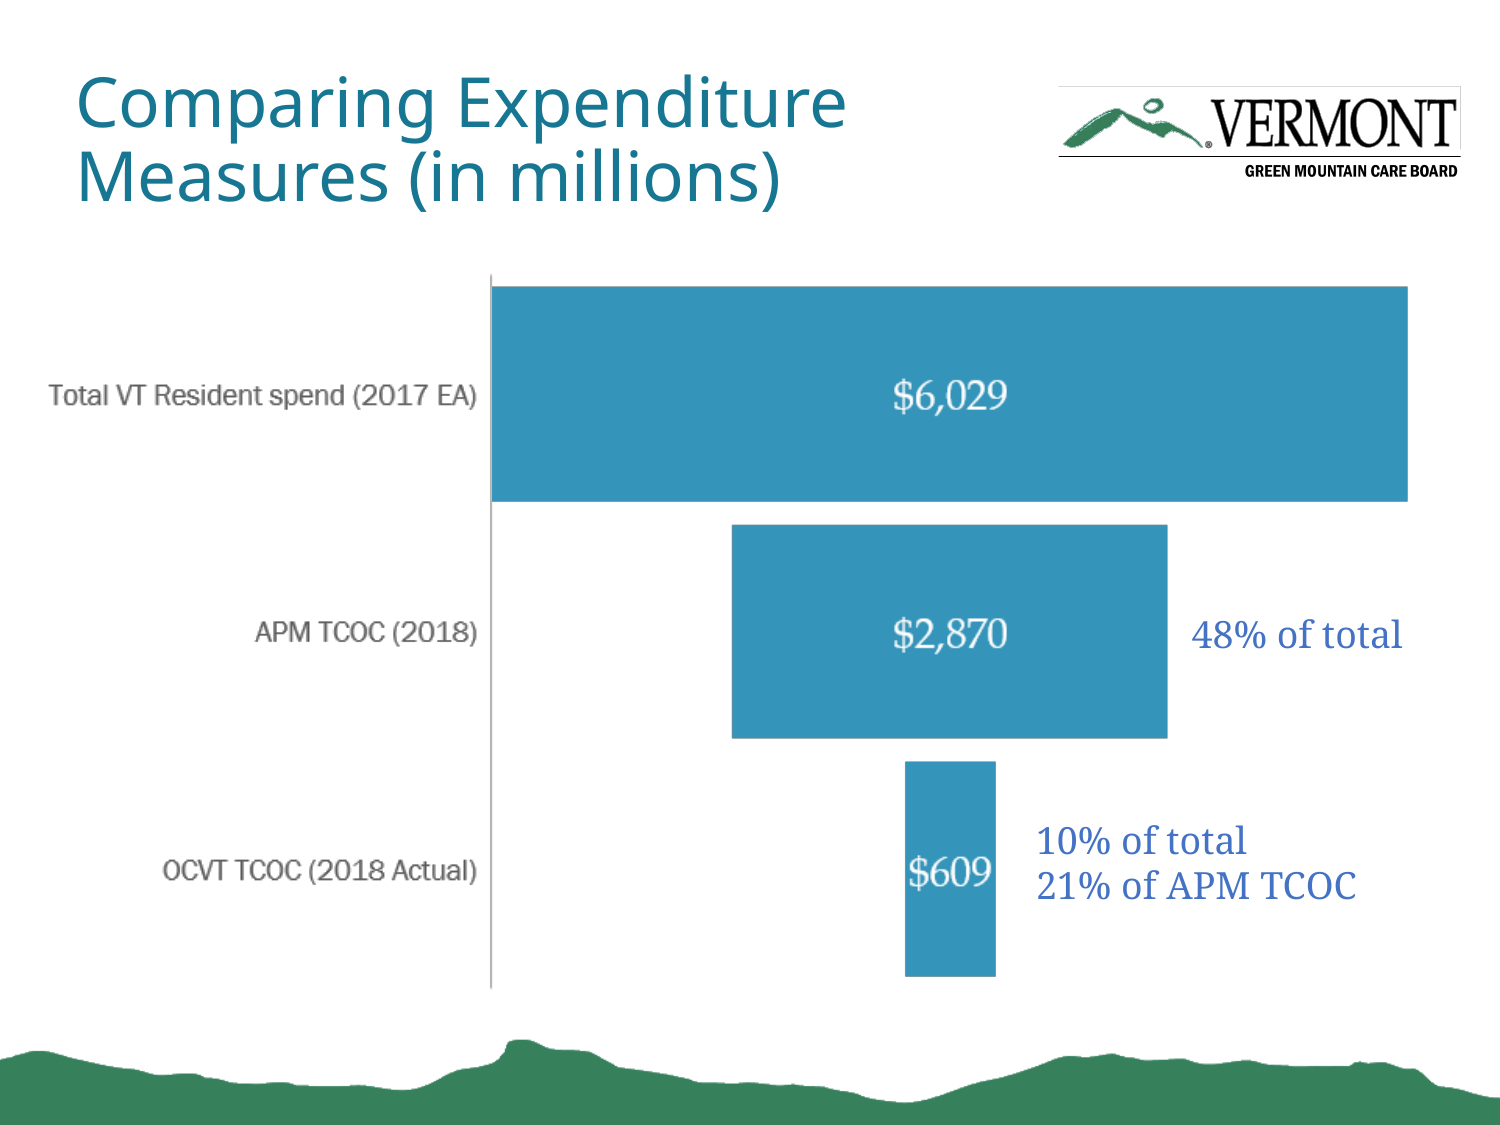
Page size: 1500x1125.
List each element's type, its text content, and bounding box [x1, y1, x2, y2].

text_box 48% of total [1176, 603, 1425, 664]
title Comparing Expenditure Measures (in millions) [60, 59, 1055, 225]
text_box 10% of total 21% of APM TCOC [1021, 809, 1425, 915]
picture [0, 262, 1500, 1125]
picture [1055, 86, 1469, 182]
